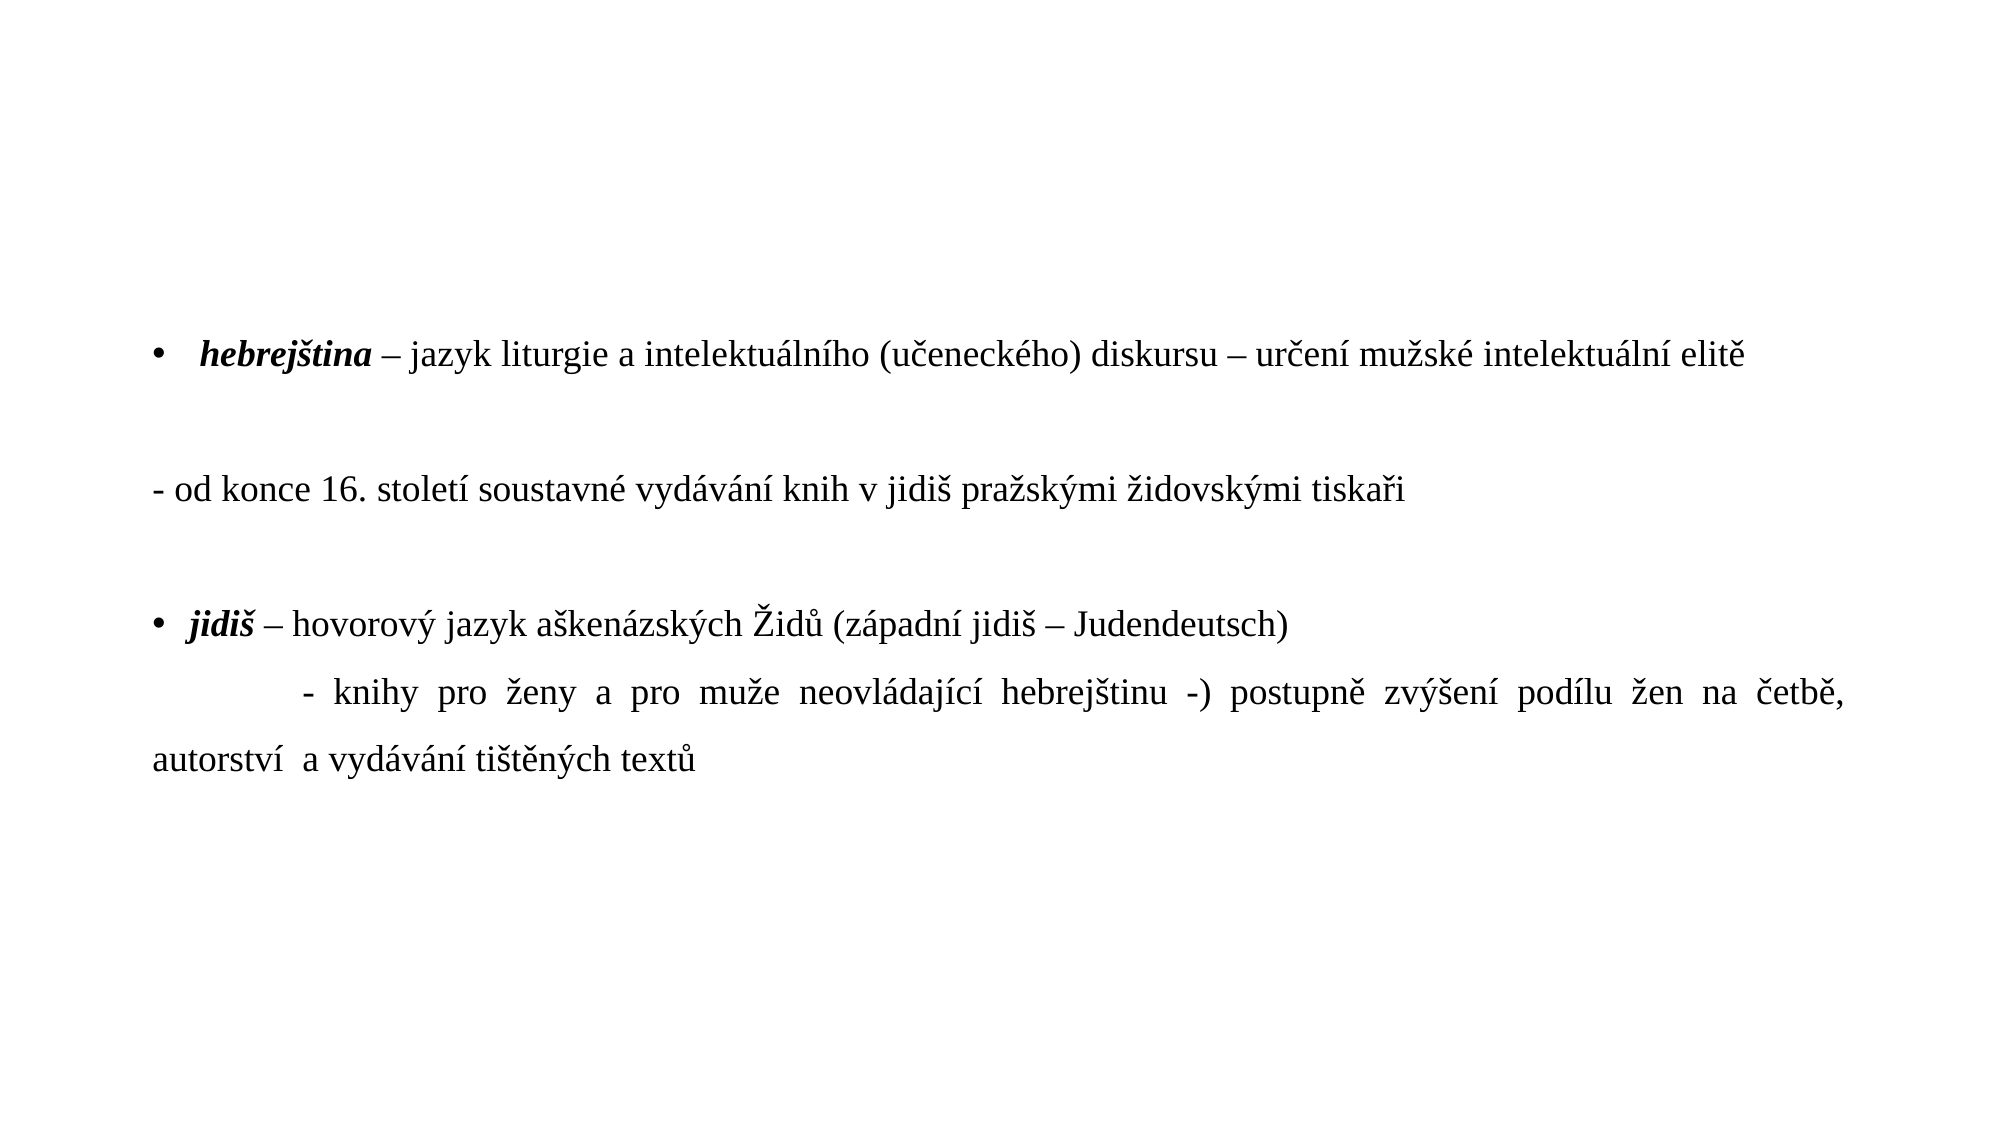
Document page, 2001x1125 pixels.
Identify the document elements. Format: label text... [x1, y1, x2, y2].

list hebrejština – jazyk liturgie a intelektuálního (učeneckého) diskursu – určení mužské intelektuální elitě - od konce 16. století soustavné vydávání knih v jidiš pražskými židovskými tiskaři jidiš – hovorový jazyk aškenázských Židů (západní jidiš – Judendeutsch) - knihy pro ženy a pro muže neovládající hebrejštinu -) postupně zvýšení podílu žen na četbě, autorství a vydávání tištěných textů [137, 299, 1863, 1014]
